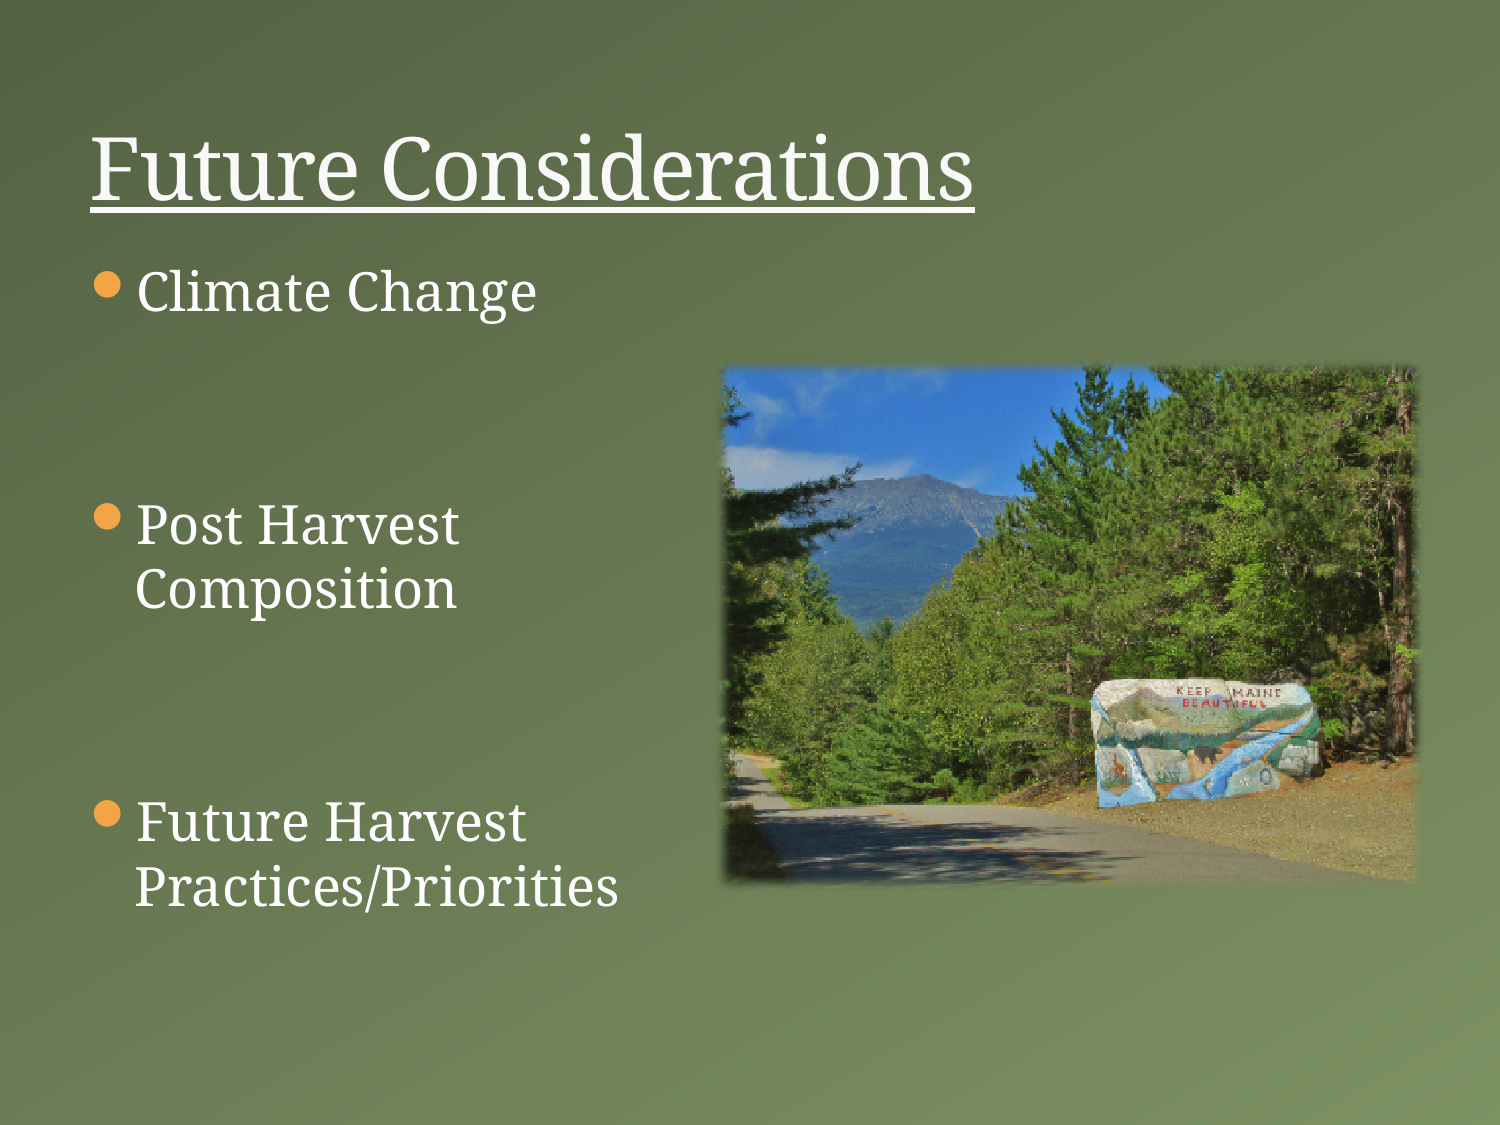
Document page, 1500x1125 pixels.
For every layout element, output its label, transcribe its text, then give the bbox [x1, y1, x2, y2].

title Future Considerations [74, 24, 1425, 225]
picture [716, 360, 1426, 891]
list Climate Change Post Harvest Composition Future Harvest Practices/Priorities [75, 249, 741, 1000]
